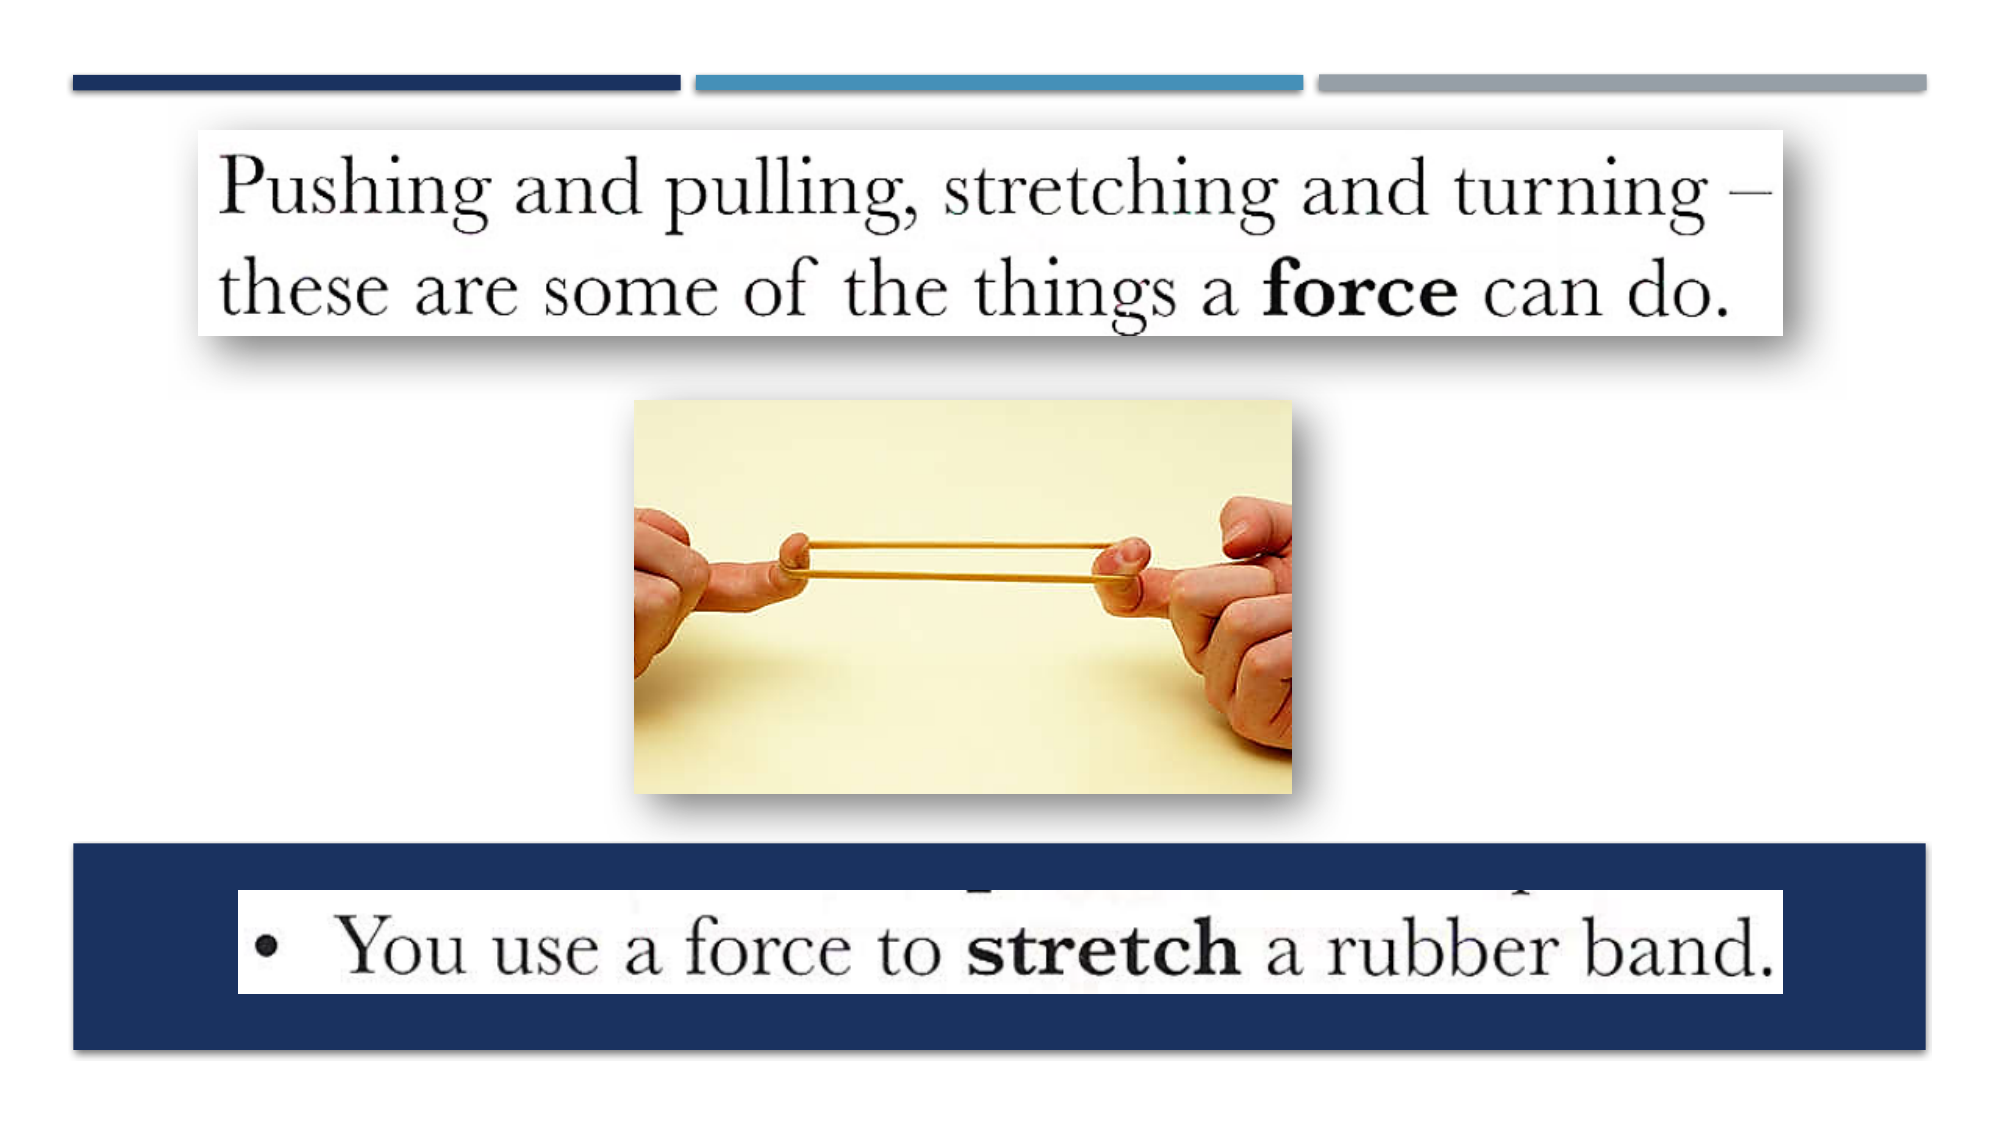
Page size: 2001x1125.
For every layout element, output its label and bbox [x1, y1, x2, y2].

picture [197, 129, 1784, 336]
picture [238, 890, 1784, 995]
picture [633, 400, 1293, 794]
